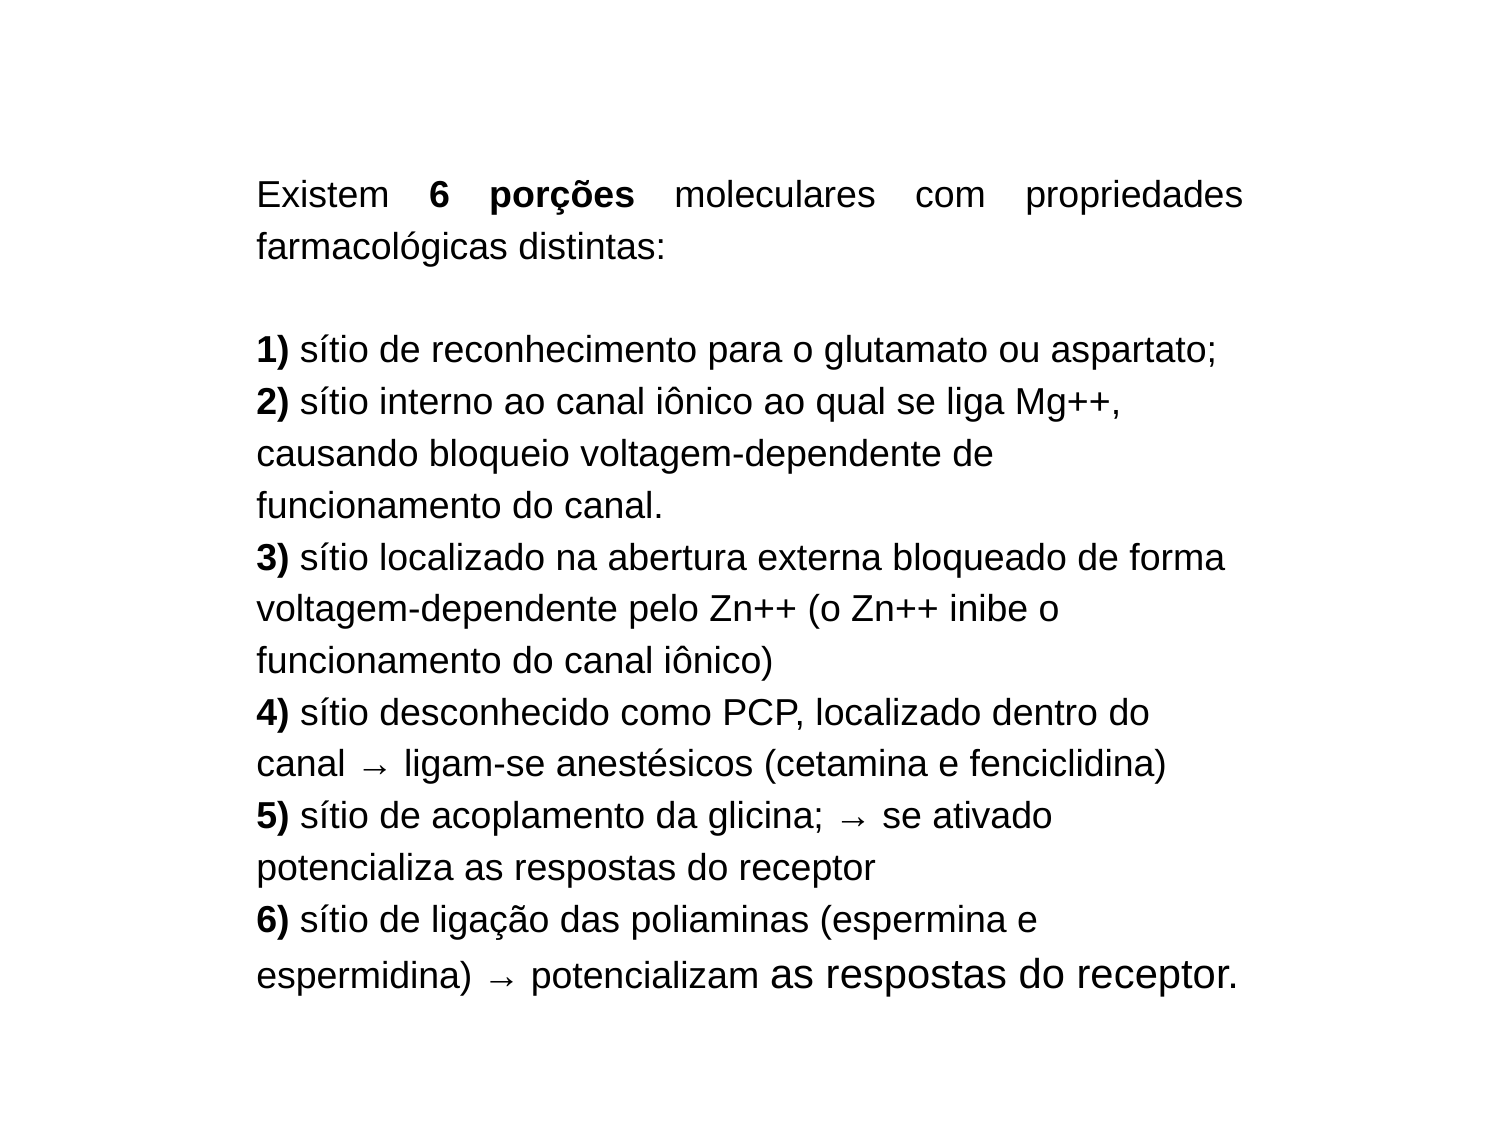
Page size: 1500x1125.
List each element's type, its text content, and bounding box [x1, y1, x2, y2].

text_box Existem 6 porções moleculares com propriedades farmacológicas distintas: 1) sítio de reconhecimento para o glutamato ou aspartato; 2) sítio interno ao canal iônico ao qual se liga Mg++, causando bloqueio voltagem-dependente de funcionamento do canal. 3) sítio localizado na abertura externa bloqueado de forma voltagem-dependente pelo Zn++ (o Zn++ inibe o funcionamento do canal iônico) 4) sítio desconhecido como PCP, localizado dentro do canal → ligam-se anestésicos (cetamina e fenciclidina) 5) sítio de acoplamento da glicina; → se ativado potencializa as respostas do receptor 6) sítio de ligação das poliaminas (espermina e espermidina) → potencializam as respostas do receptor. [241, 156, 1258, 969]
